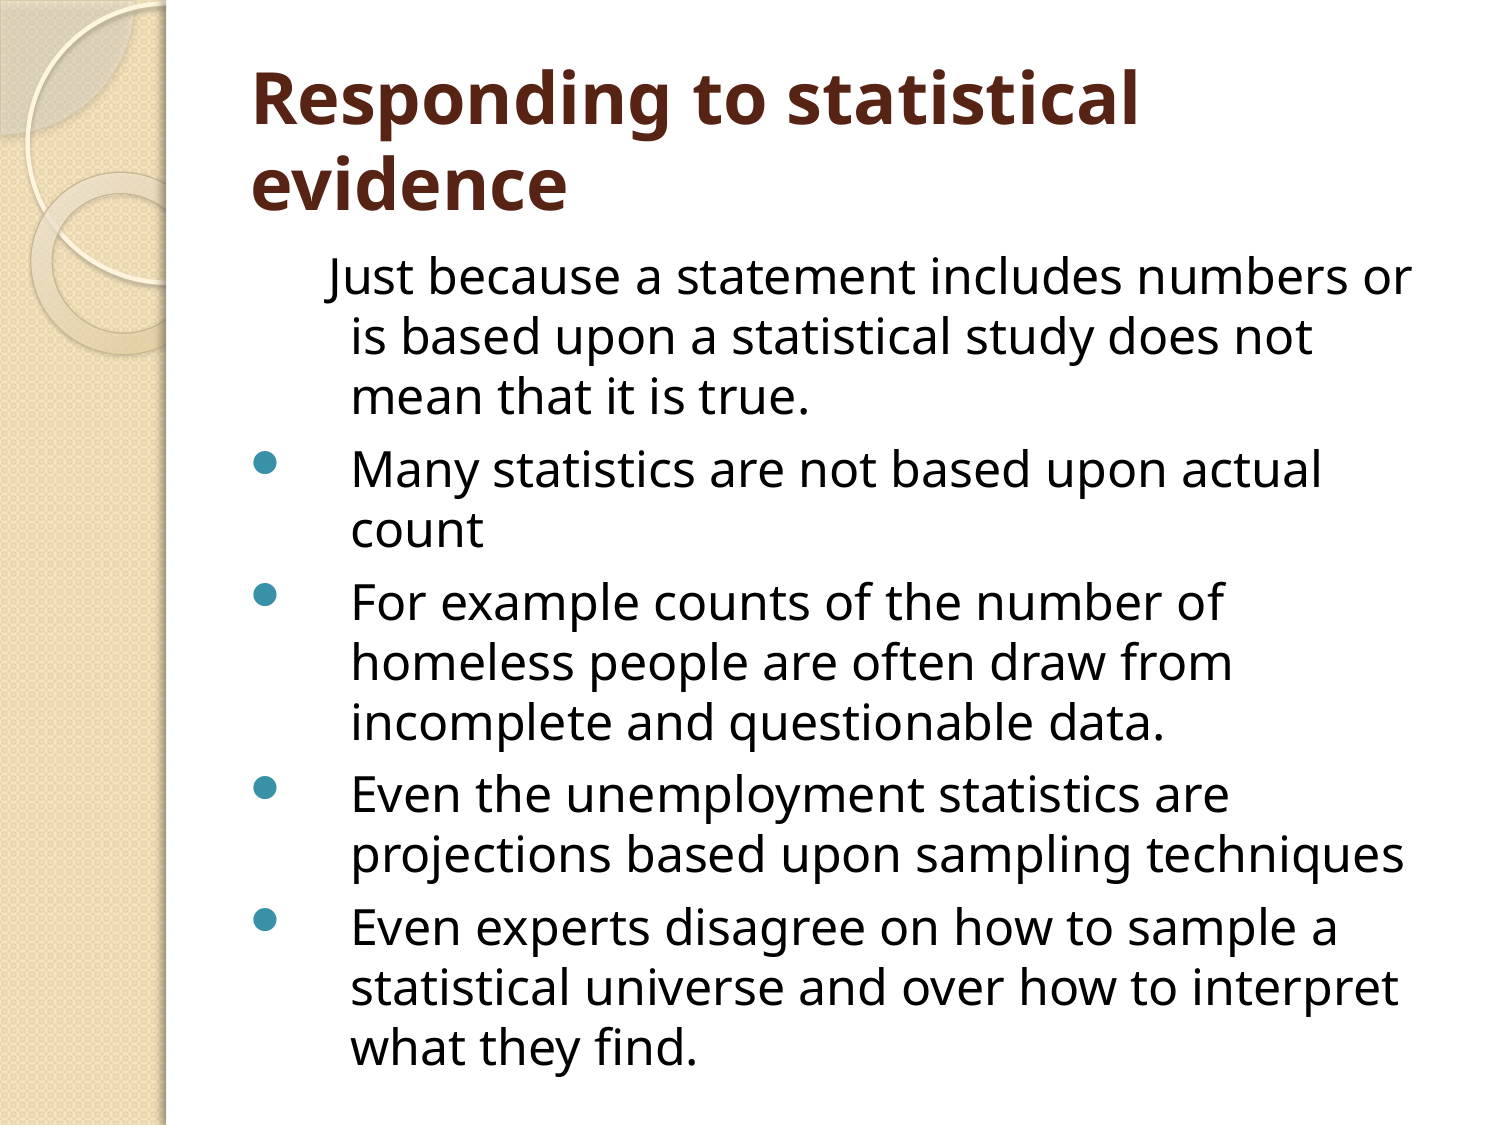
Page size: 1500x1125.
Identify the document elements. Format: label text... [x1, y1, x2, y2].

title Responding to statistical evidence [235, 45, 1466, 233]
list Just because a statement includes numbers or is based upon a statistical study does not mean that it is true. Many statistics are not based upon actual count For example counts of the number of homeless people are often draw from incomplete and questionable data. Even the unemployment statistics are projections based upon sampling techniques Even experts disagree on how to sample a statistical universe and over how to interpret what they find. [235, 237, 1466, 1025]
